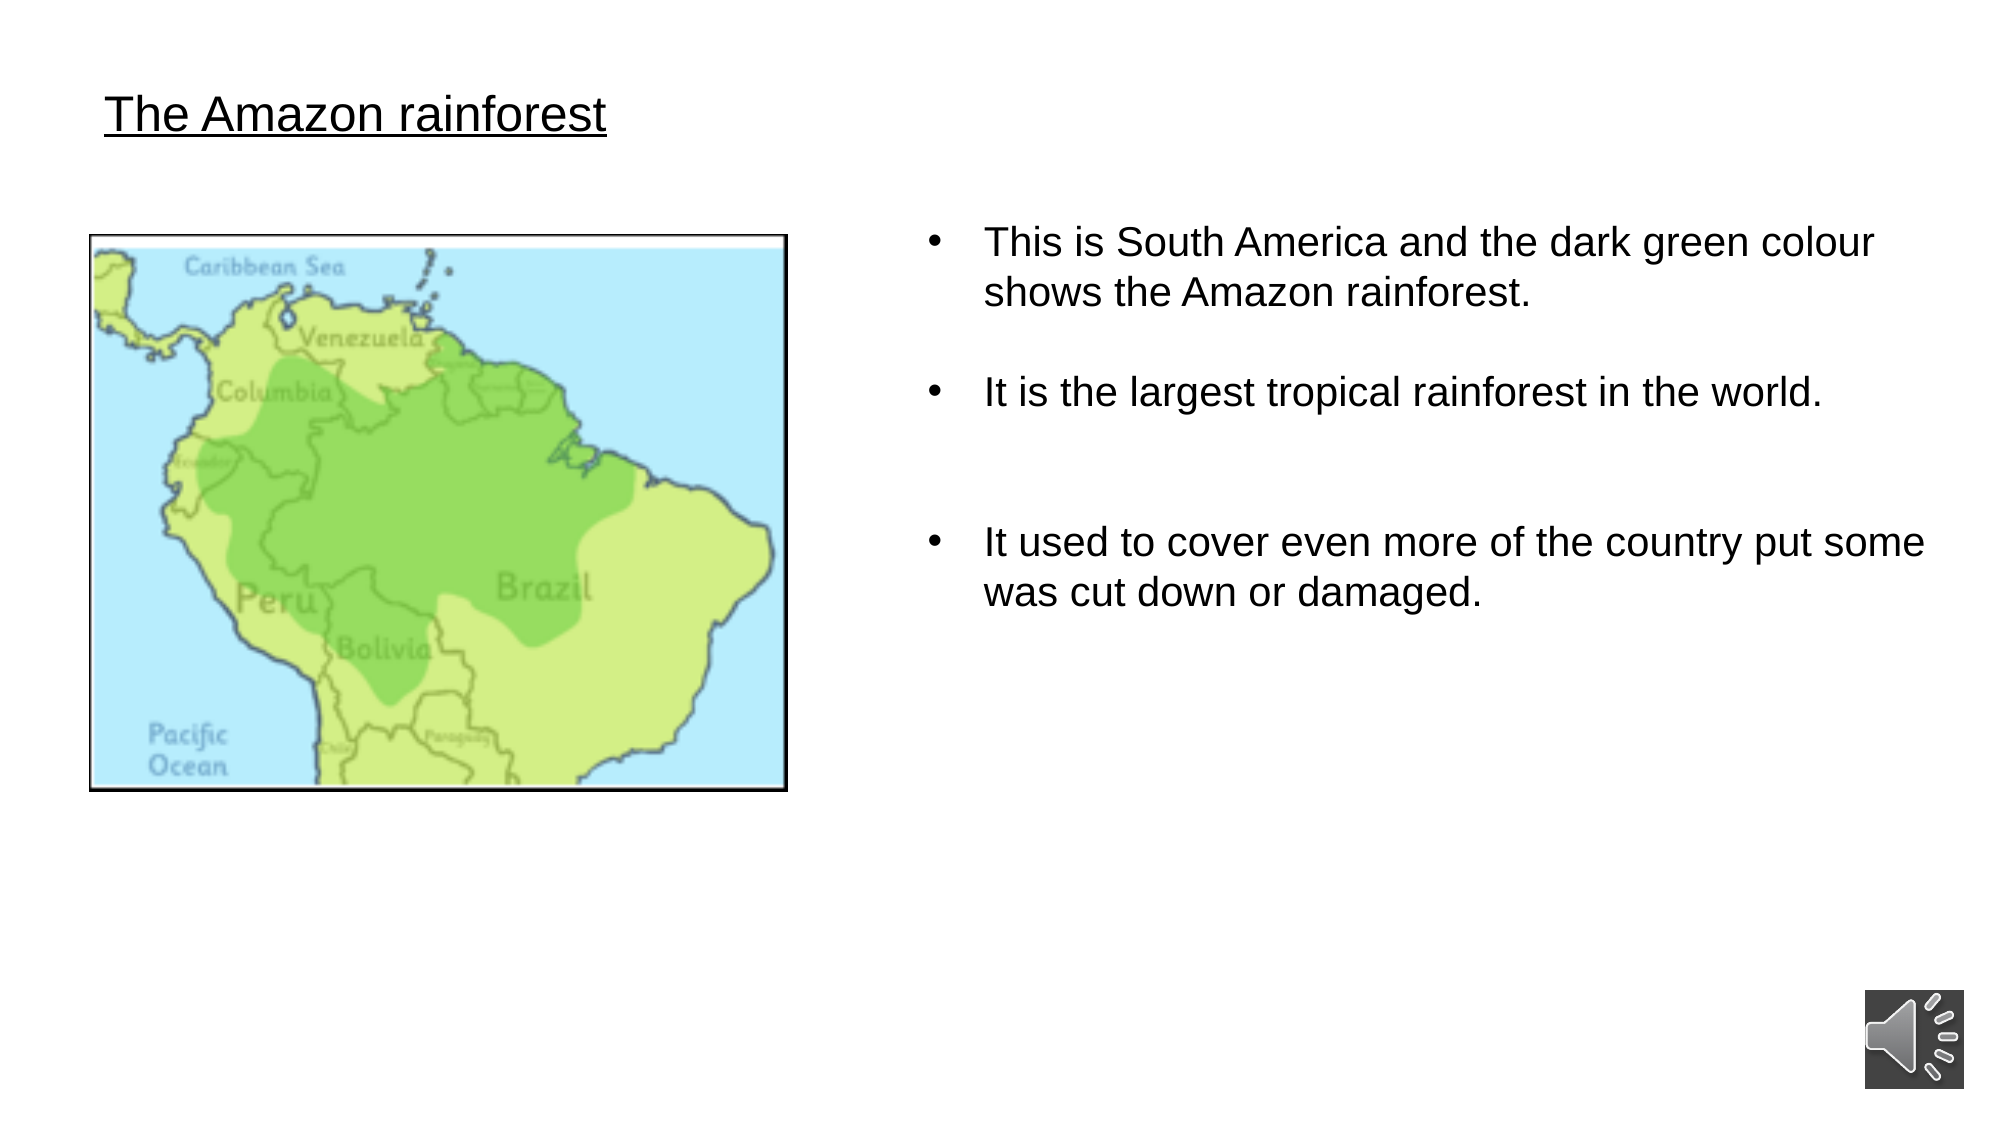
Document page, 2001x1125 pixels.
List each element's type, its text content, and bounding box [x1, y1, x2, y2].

text_box This is South America and the dark green colour shows the Amazon rainforest. It is the largest tropical rainforest in the world. It used to cover even more of the country put some was cut down or damaged. [912, 207, 2000, 813]
picture [1864, 989, 1965, 1090]
text_box The Amazon rainforest [89, 73, 1024, 149]
picture [89, 234, 788, 792]
